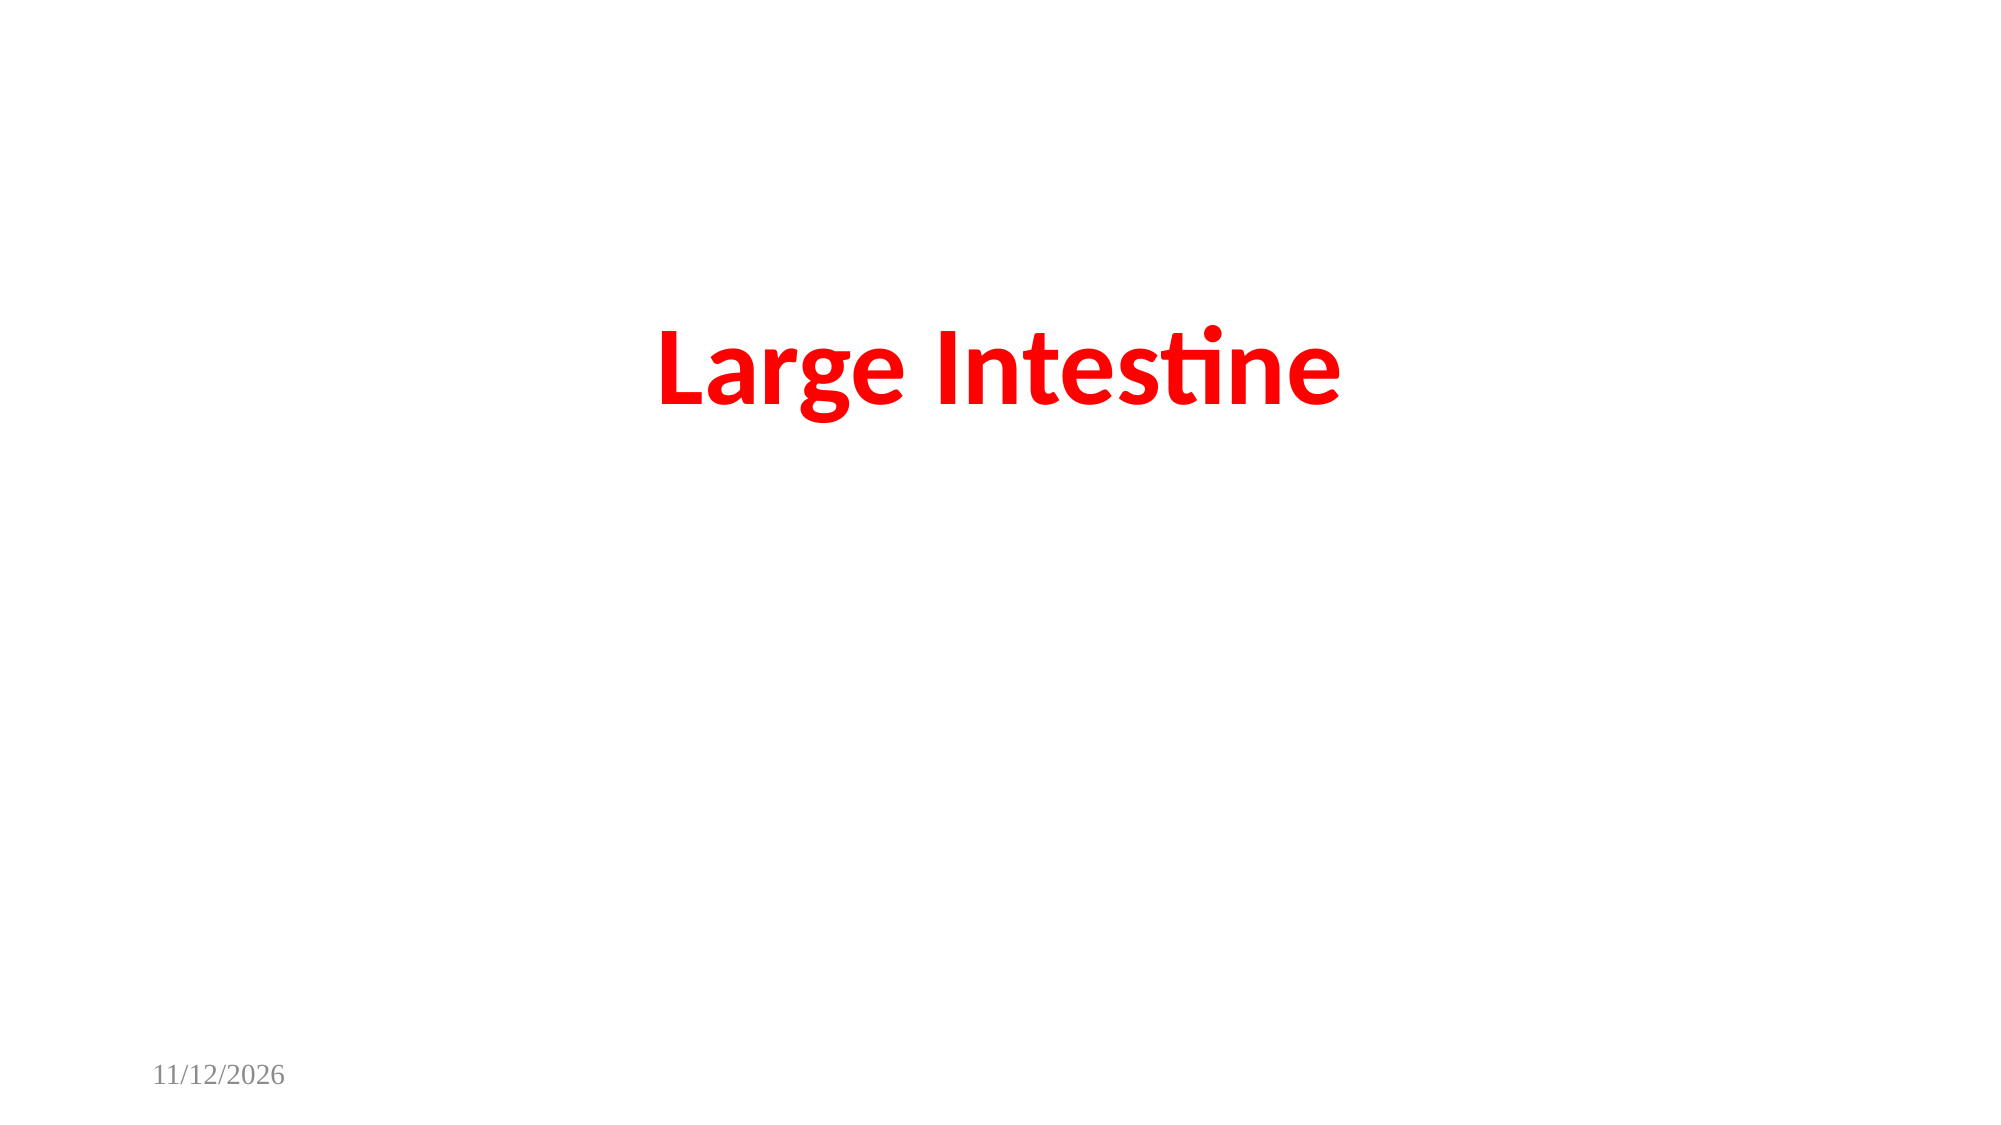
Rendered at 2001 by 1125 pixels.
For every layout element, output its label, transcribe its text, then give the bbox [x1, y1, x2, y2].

list Large Intestine [137, 299, 1863, 1014]
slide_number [137, 1042, 588, 1103]
